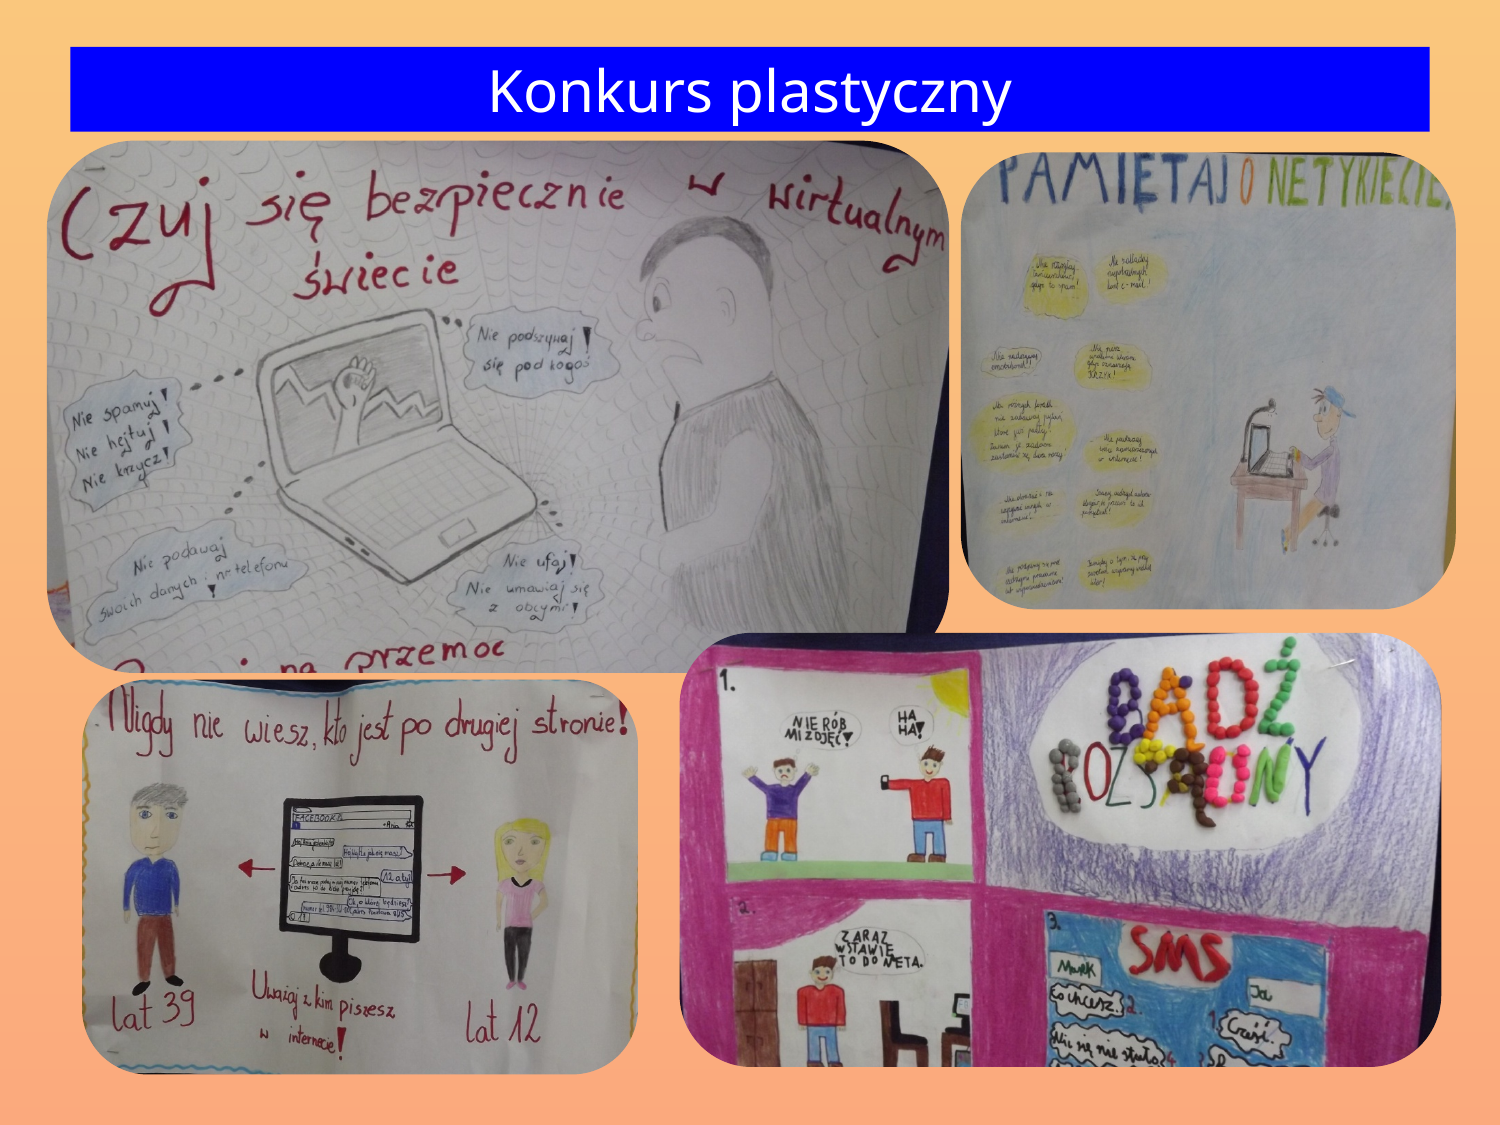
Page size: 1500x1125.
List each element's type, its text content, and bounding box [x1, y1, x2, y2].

picture [46, 140, 1442, 1068]
text_box Konkurs plastyczny [70, 46, 1430, 132]
picture [81, 679, 639, 1075]
picture [960, 152, 1456, 610]
